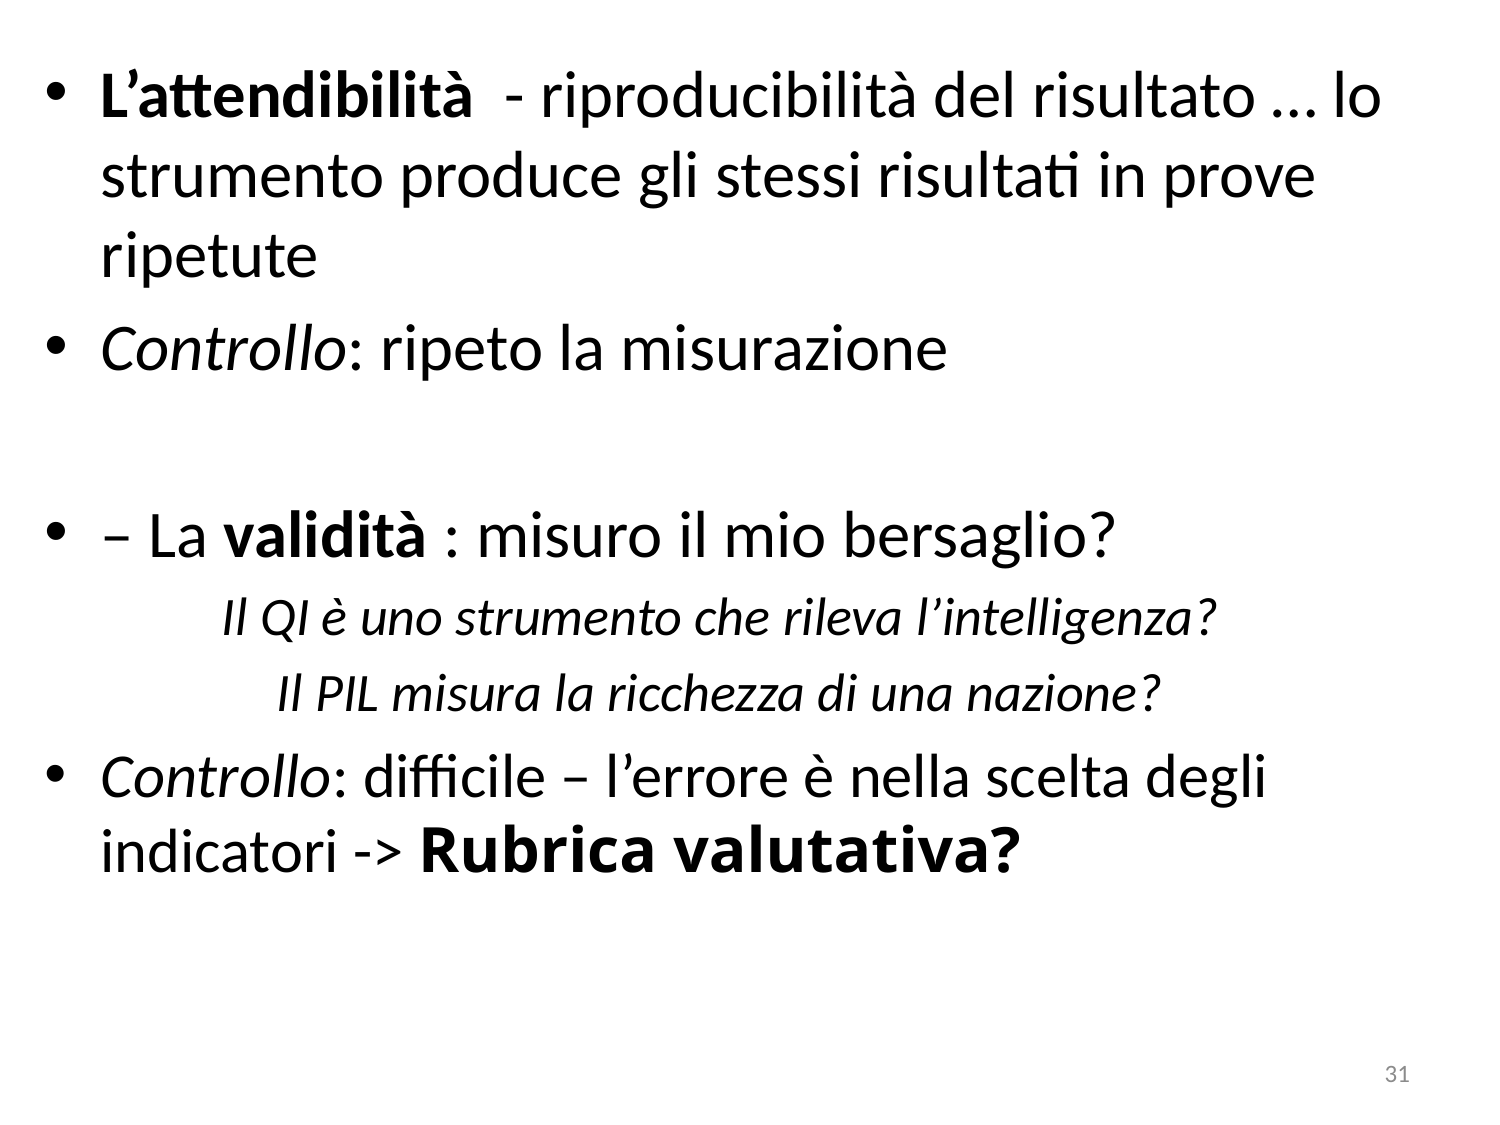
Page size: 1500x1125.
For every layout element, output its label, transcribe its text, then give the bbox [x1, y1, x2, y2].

slide_number 31 [1074, 1042, 1425, 1103]
list L’attendibilità - riproducibilità del risultato … lo strumento produce gli stessi risultati in prove ripetute Controllo: ripeto la misurazione – La validità : misuro il mio bersaglio? Il QI è uno strumento che rileva l’intelligenza? Il PIL misura la ricchezza di una nazione? Controllo: difficile – l’errore è nella scelta degli indicatori -> Rubrica valutativa? [29, 42, 1425, 1106]
